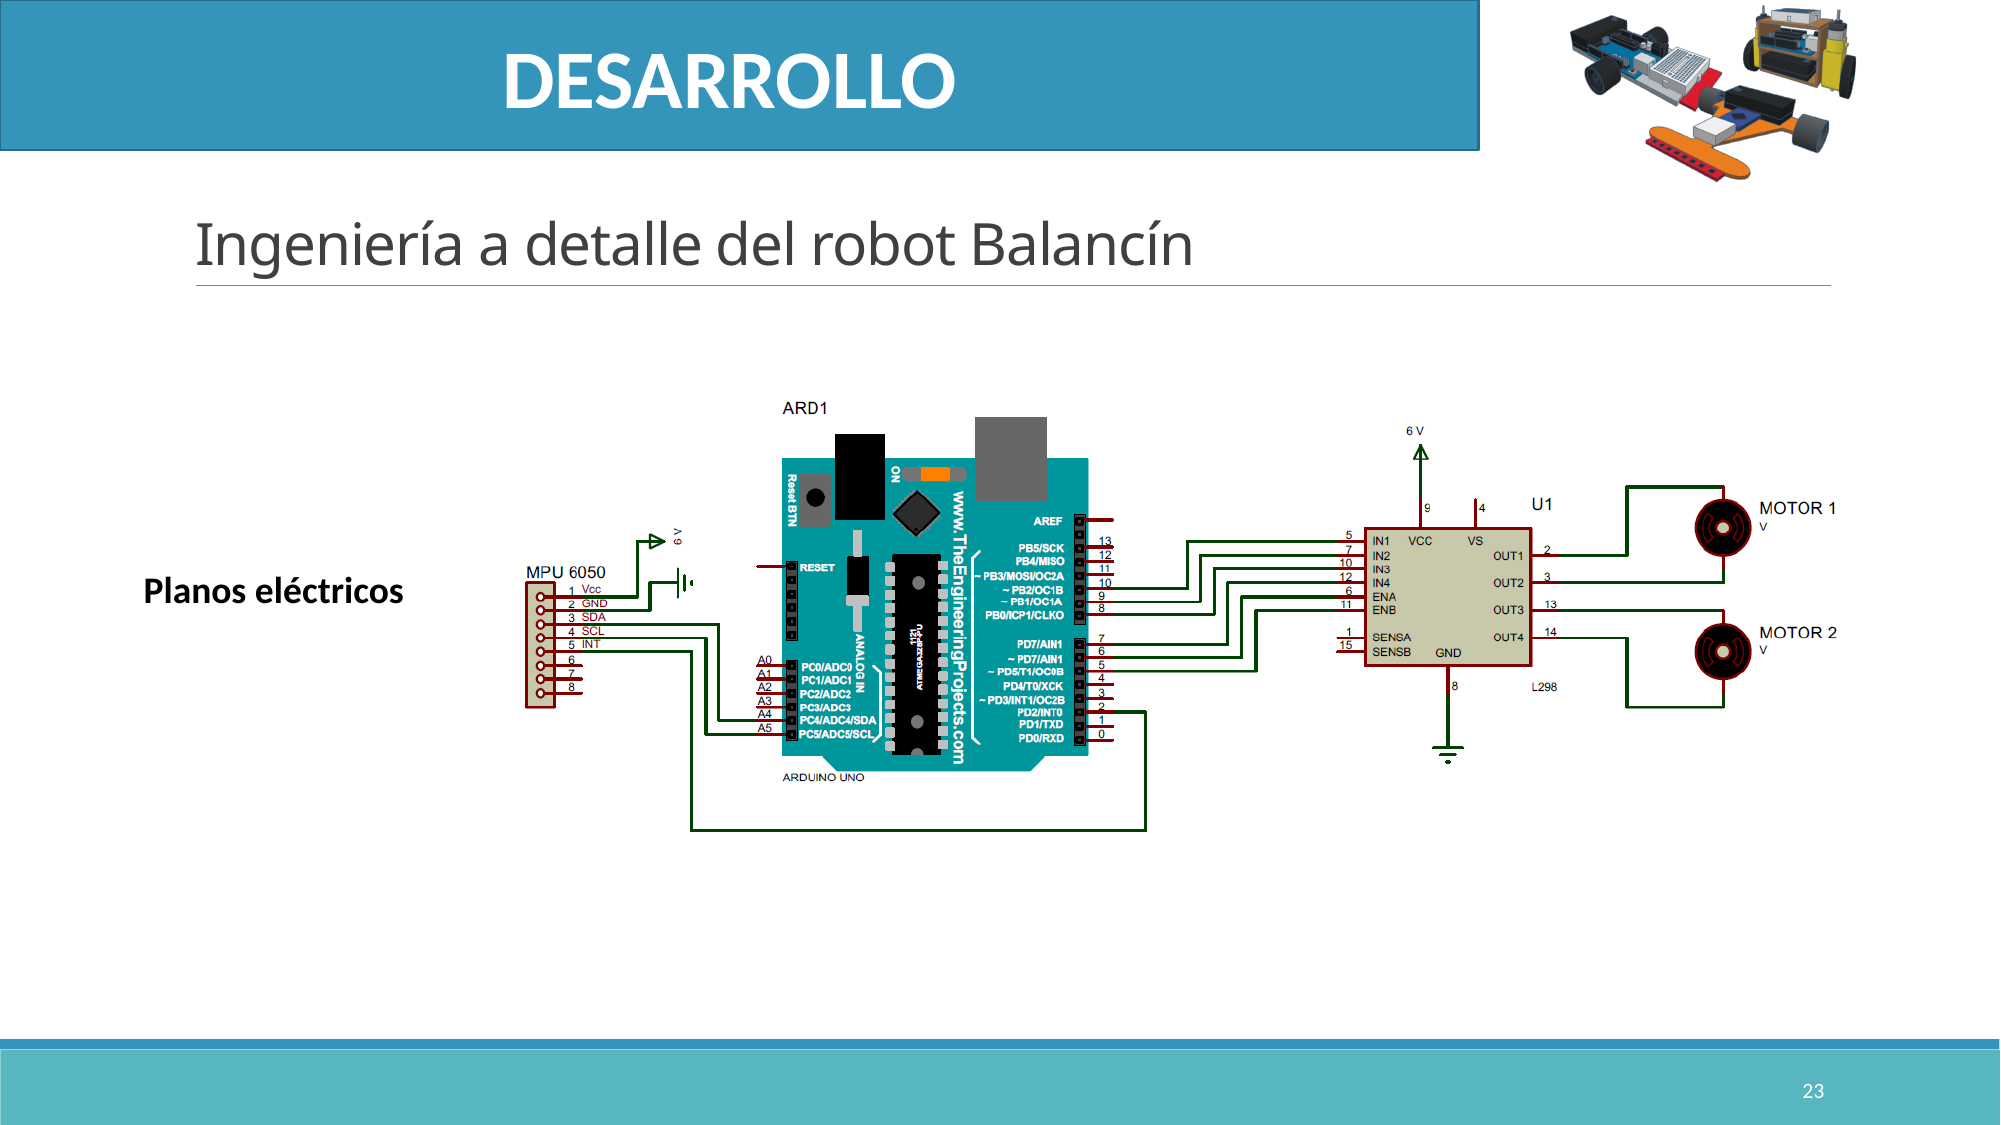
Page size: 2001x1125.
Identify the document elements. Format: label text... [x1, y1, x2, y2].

text_box DESARROLLO [0, 0, 1480, 151]
picture [1568, 3, 1868, 195]
text_box Planos eléctricos [128, 513, 420, 618]
slide_number 23 [1624, 1059, 1840, 1120]
picture [507, 388, 1840, 850]
title Ingeniería a detalle del robot Balancín [180, 47, 1830, 285]
